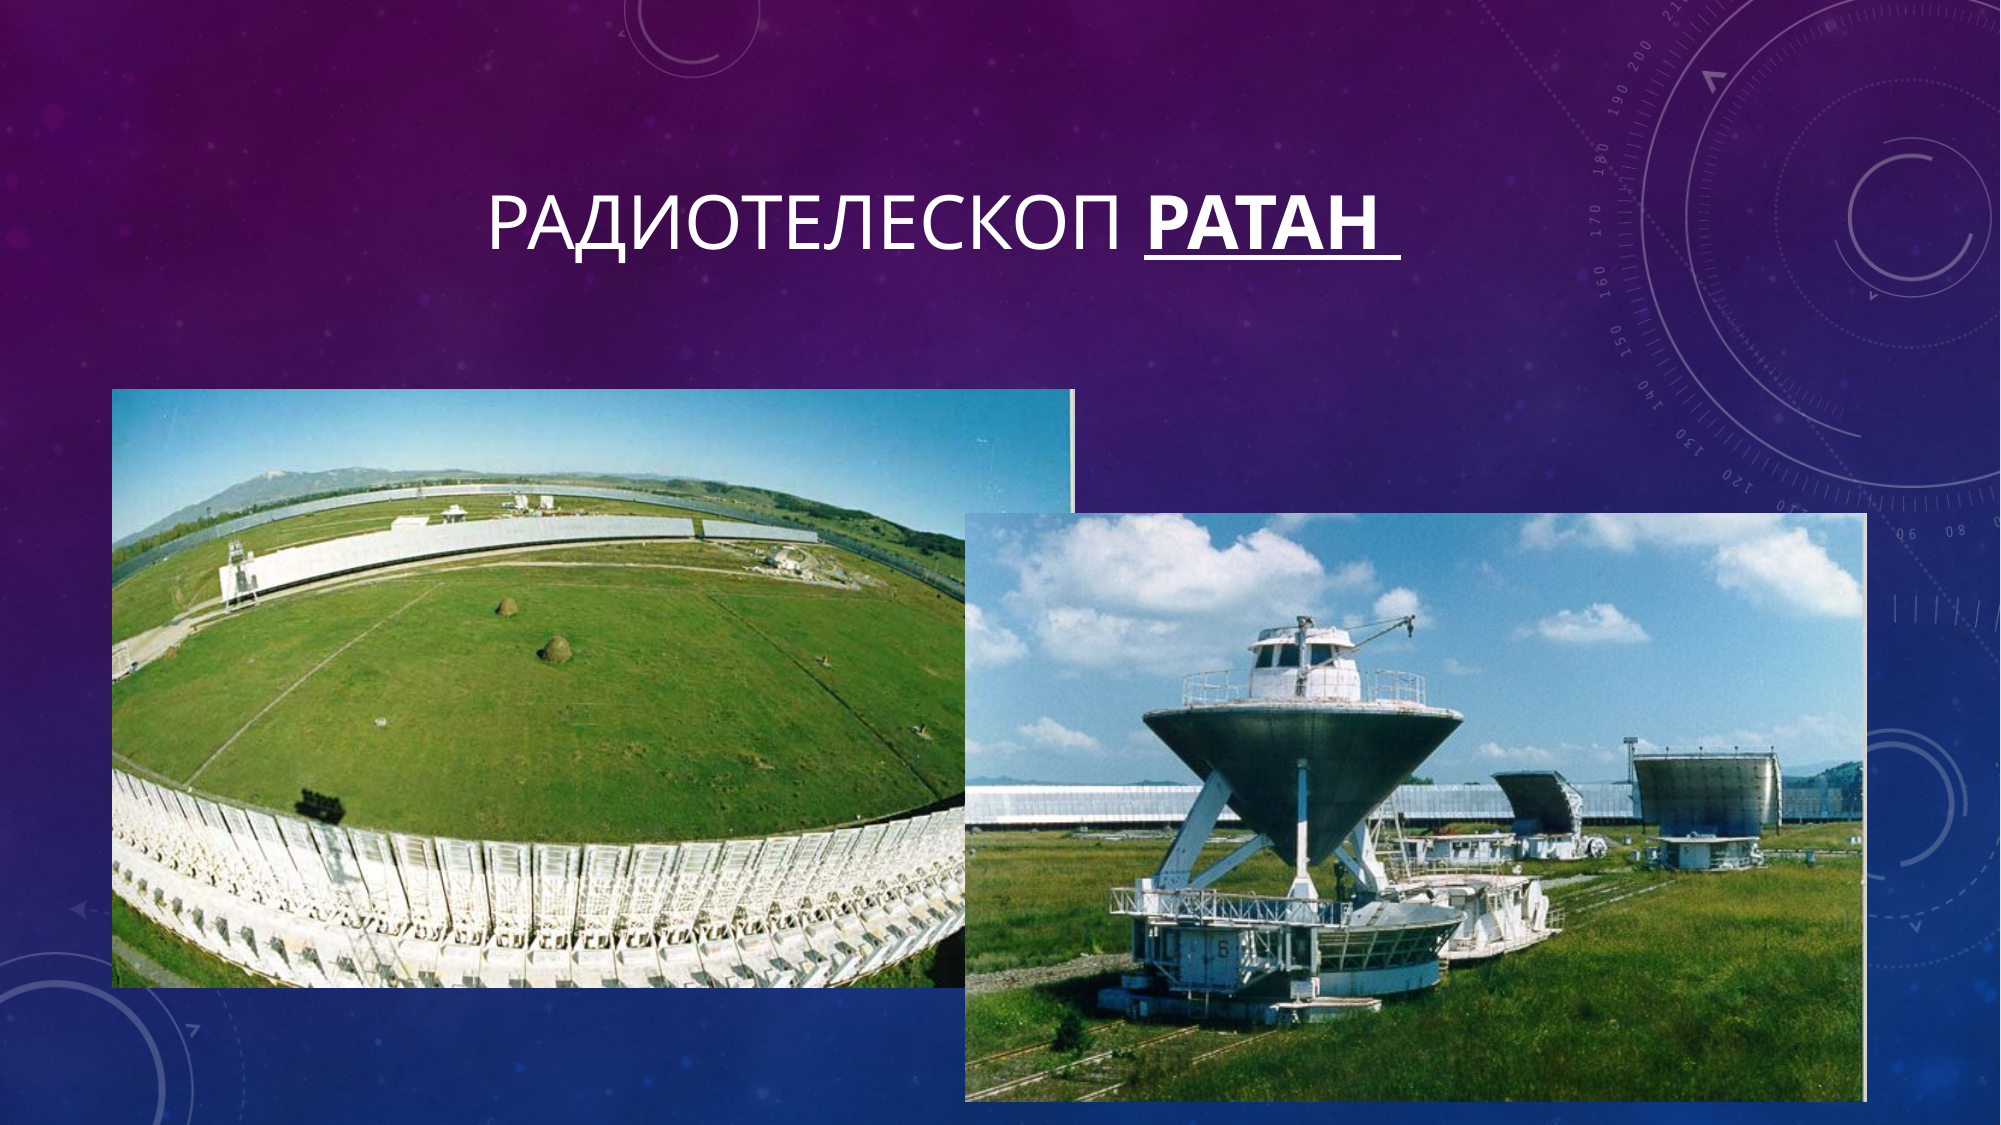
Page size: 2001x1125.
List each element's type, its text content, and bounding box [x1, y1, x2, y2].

picture [0, 0, 2001, 1125]
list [112, 389, 1075, 989]
title радиотелескоп РАТАН [112, 99, 1775, 339]
